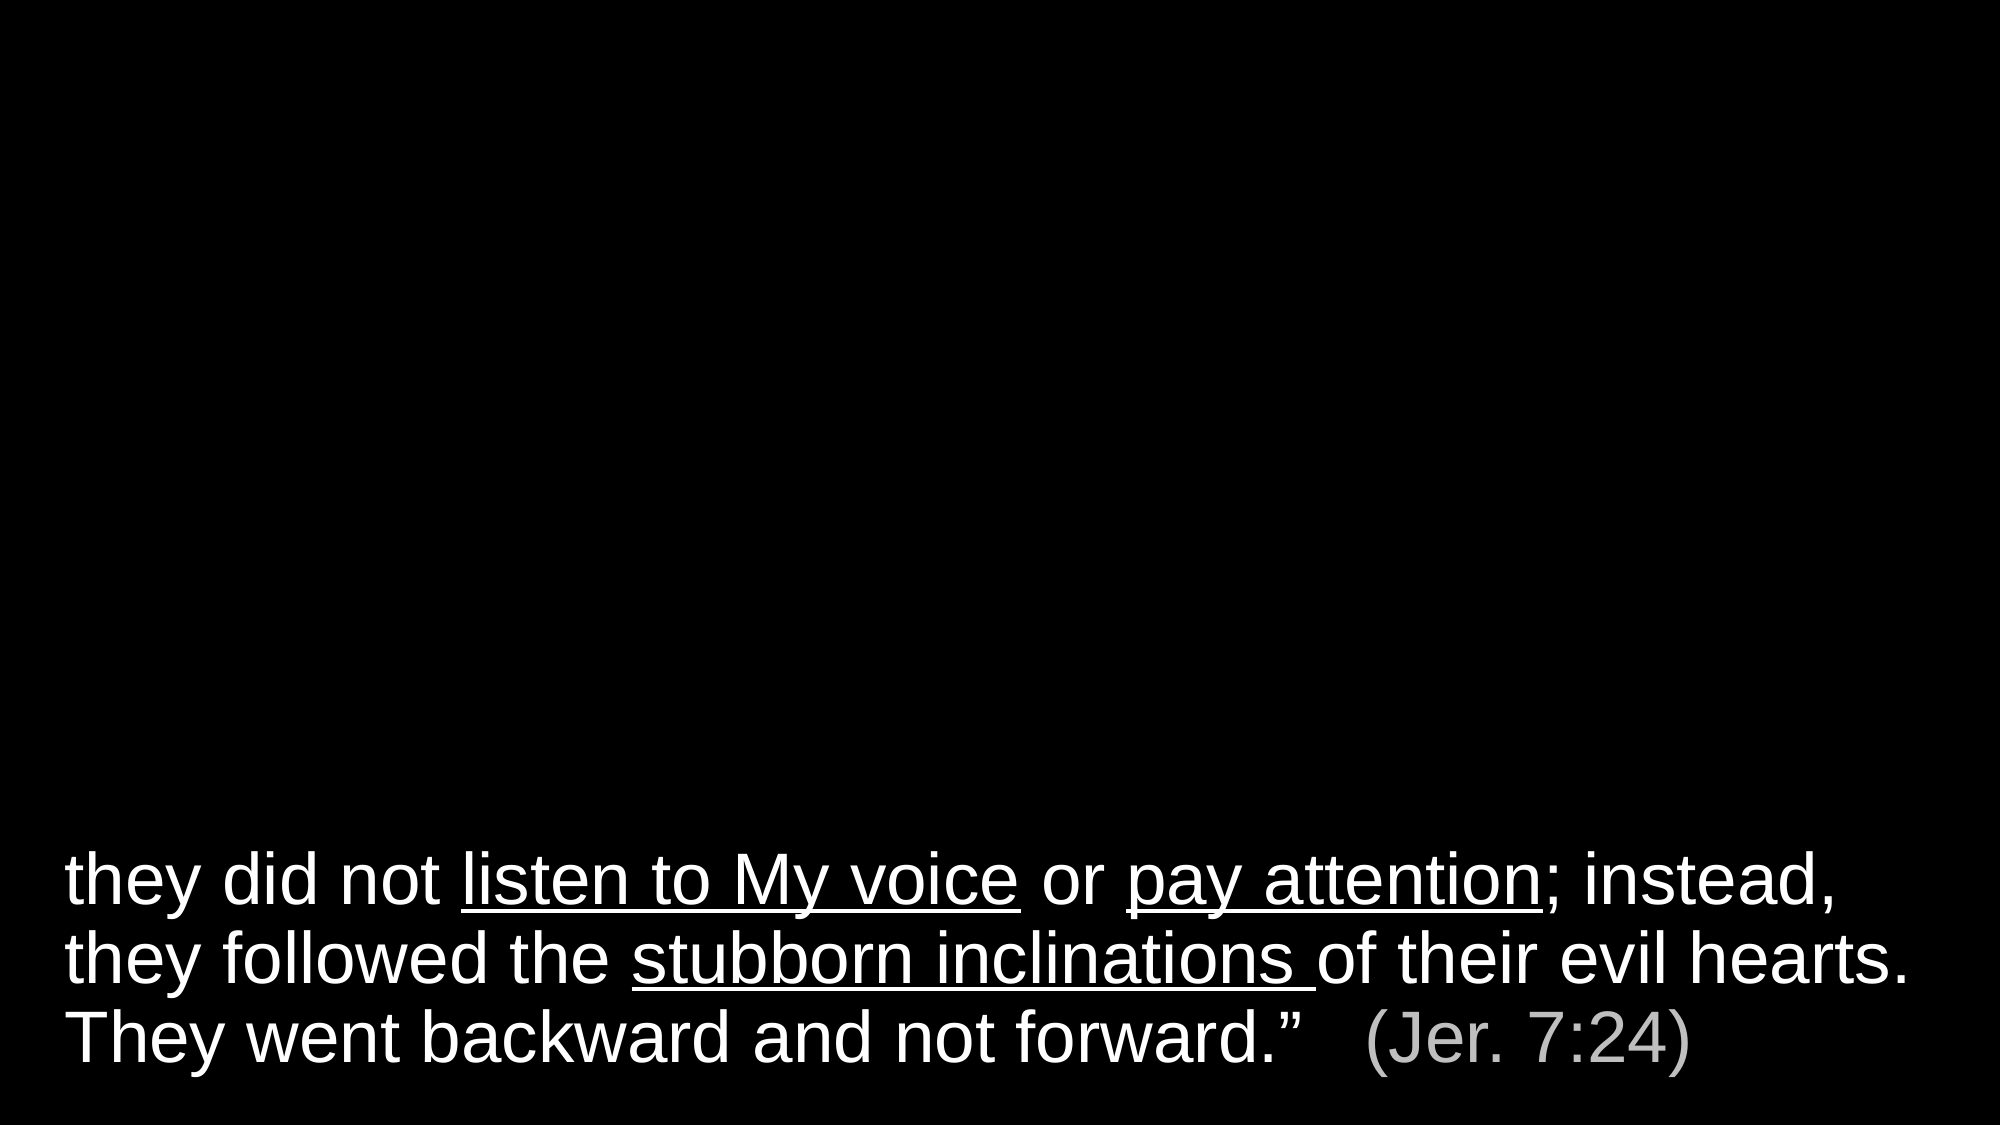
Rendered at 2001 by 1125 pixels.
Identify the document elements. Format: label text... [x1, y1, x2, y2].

title they did not listen to My voice or pay attention; instead, they followed the stubborn inclinations of their evil hearts. They went backward and not forward.” (Jer. 7:24) [49, 780, 1951, 1125]
